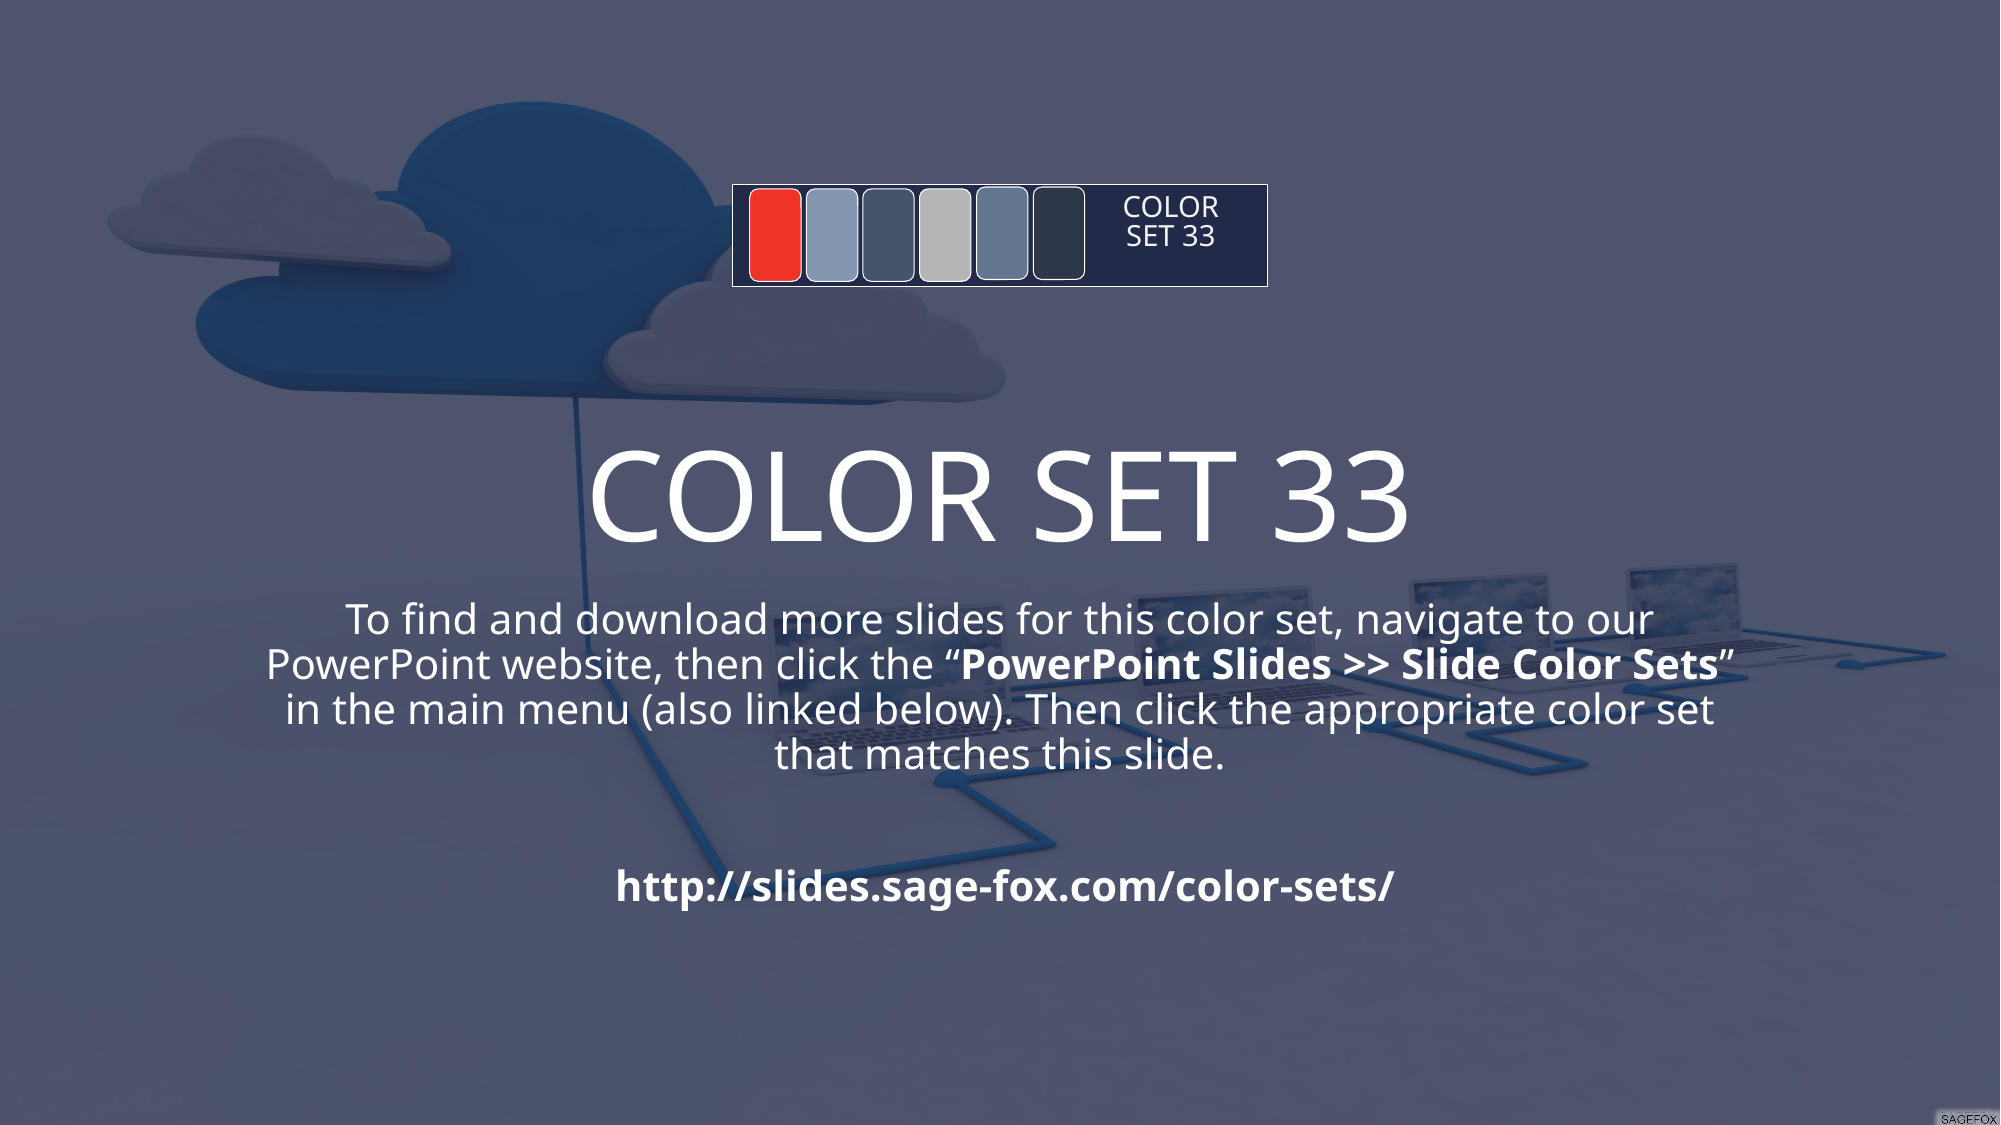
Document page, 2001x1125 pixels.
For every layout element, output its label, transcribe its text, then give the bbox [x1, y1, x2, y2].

title COLOR SET 33 [249, 184, 1750, 576]
picture [1938, 1114, 1999, 1125]
subtitle To find and download more slides for this color set, navigate to our PowerPoint website, then click the “PowerPoint Slides >> Slide Color Sets” in the main menu (also linked below). Then click the appropriate color set that matches this slide. http://slides.sage-fox.com/color-sets/ [249, 590, 1750, 863]
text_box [732, 184, 1268, 290]
